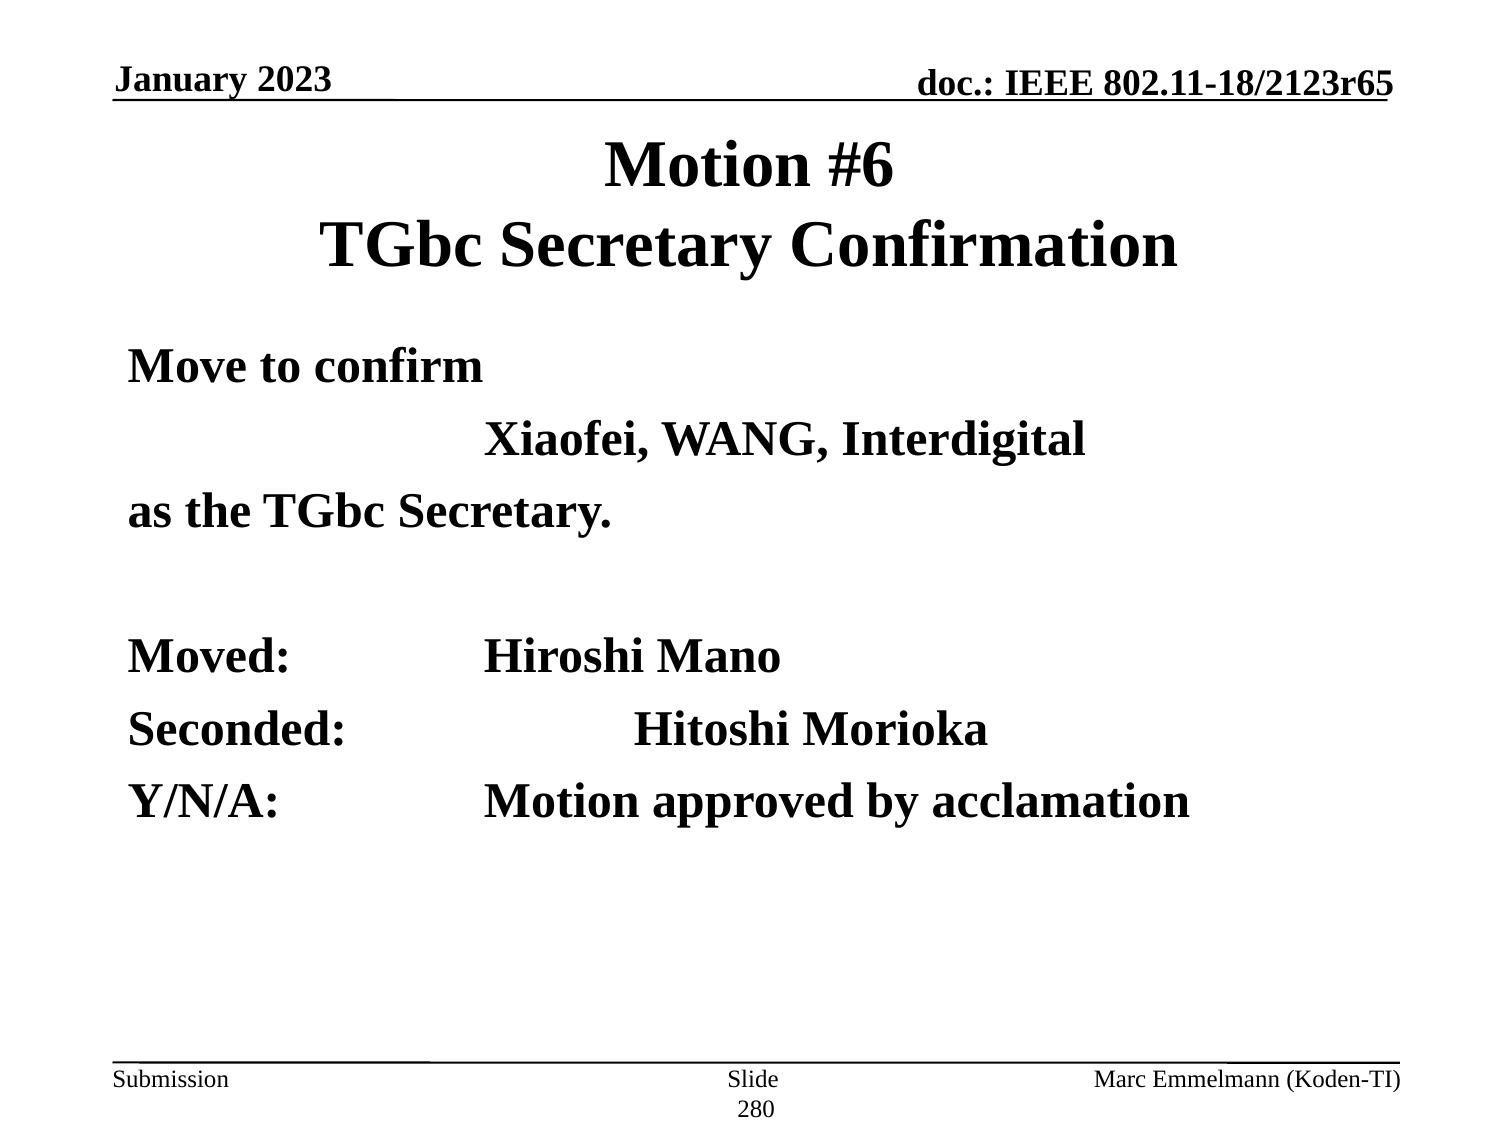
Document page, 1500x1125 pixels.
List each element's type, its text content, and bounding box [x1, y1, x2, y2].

footer Marc Emmelmann (Koden-TI) [878, 1061, 1402, 1093]
list Move to confirm Xiaofei, WANG, Interdigital as the TGbc Secretary. Moved: Hiroshi Mano Seconded: Hitoshi Morioka Y/N/A: Motion approved by acclamation [112, 324, 1388, 1000]
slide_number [114, 54, 423, 100]
title Motion #6 TGbc Secretary Confirmation [112, 112, 1388, 288]
slide_number Slide 280 [712, 1061, 800, 1123]
